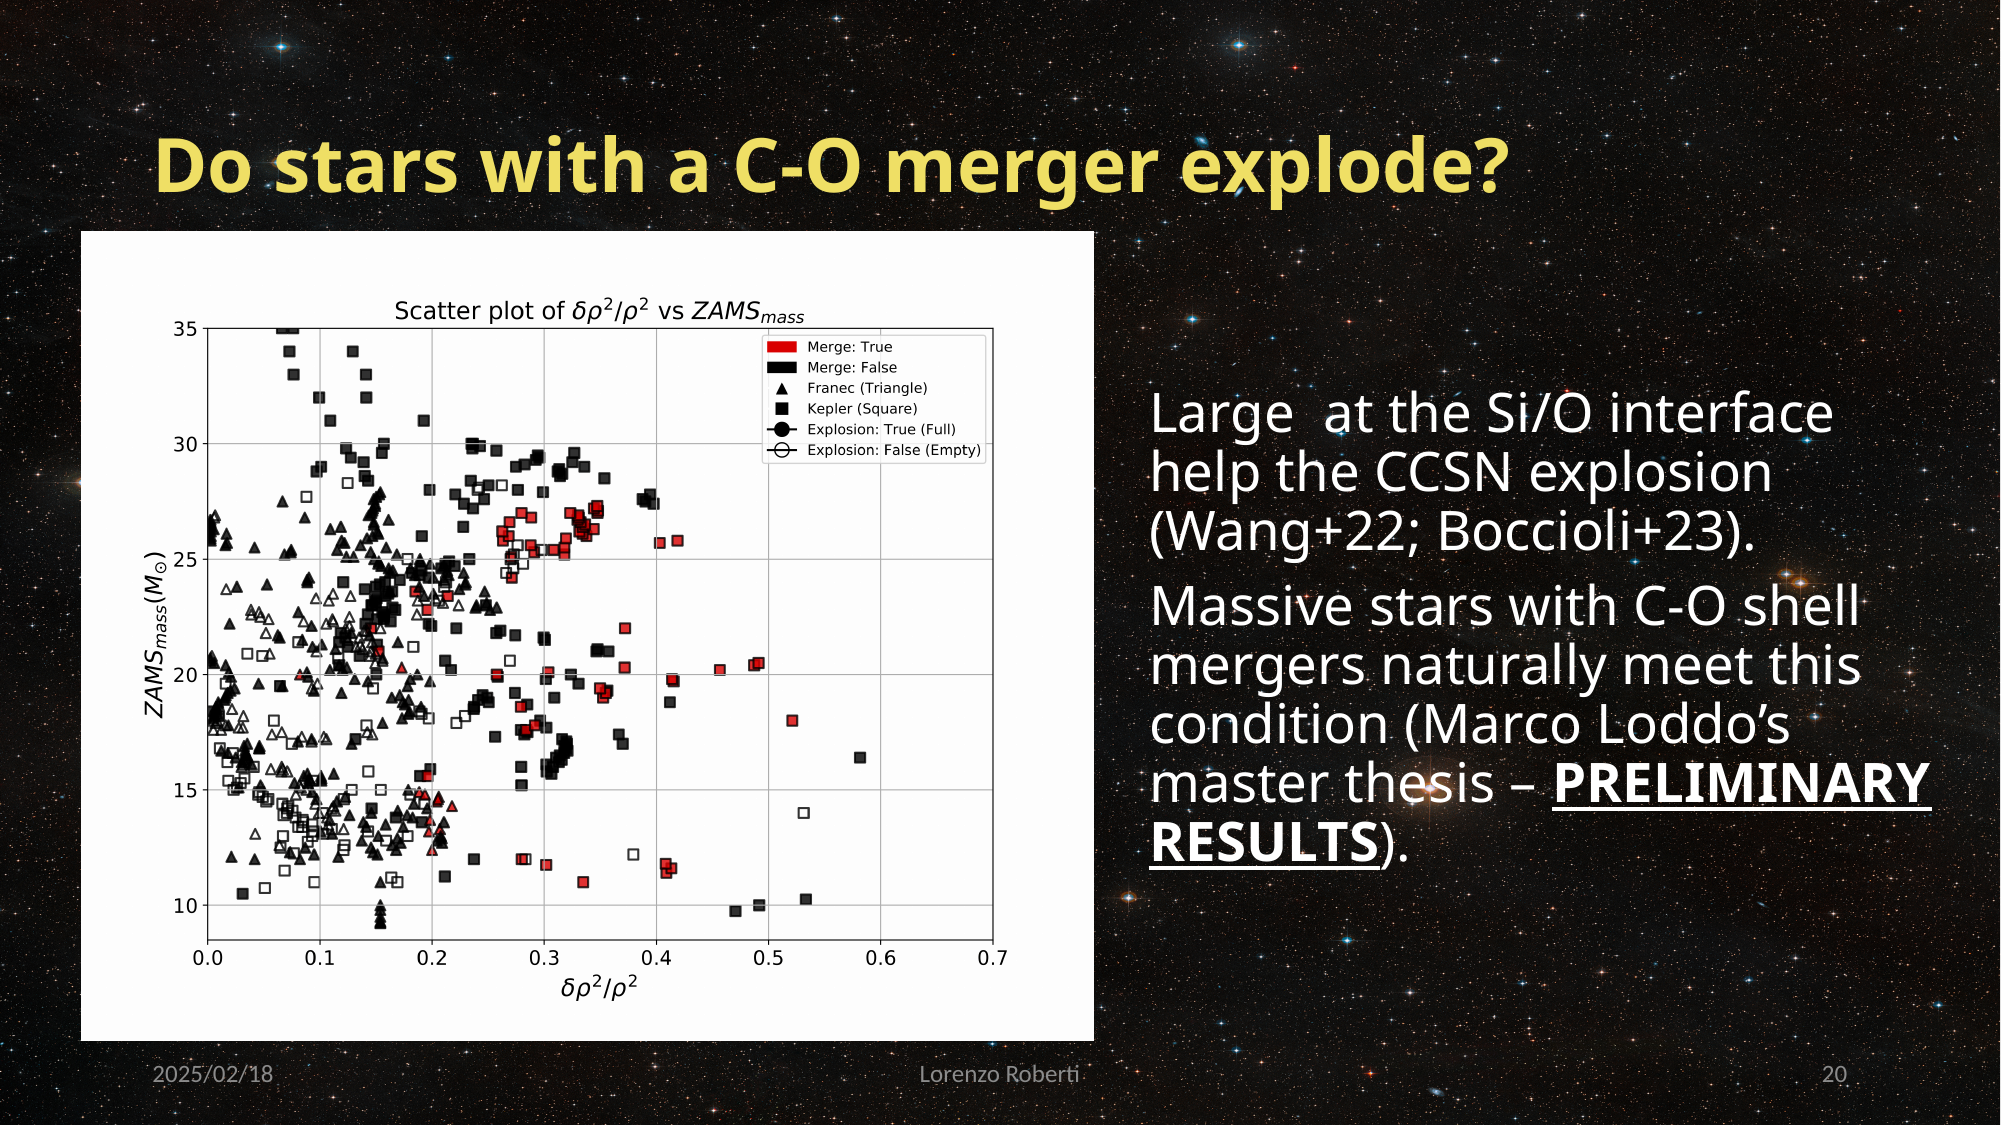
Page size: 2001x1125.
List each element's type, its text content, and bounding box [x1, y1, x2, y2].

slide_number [137, 1042, 588, 1103]
title Do stars with a C-O merger explode? [137, 59, 1863, 278]
slide_number 19 [1412, 1042, 1863, 1103]
picture [0, 0, 2001, 1125]
footer Lorenzo Roberti [662, 1042, 1338, 1103]
